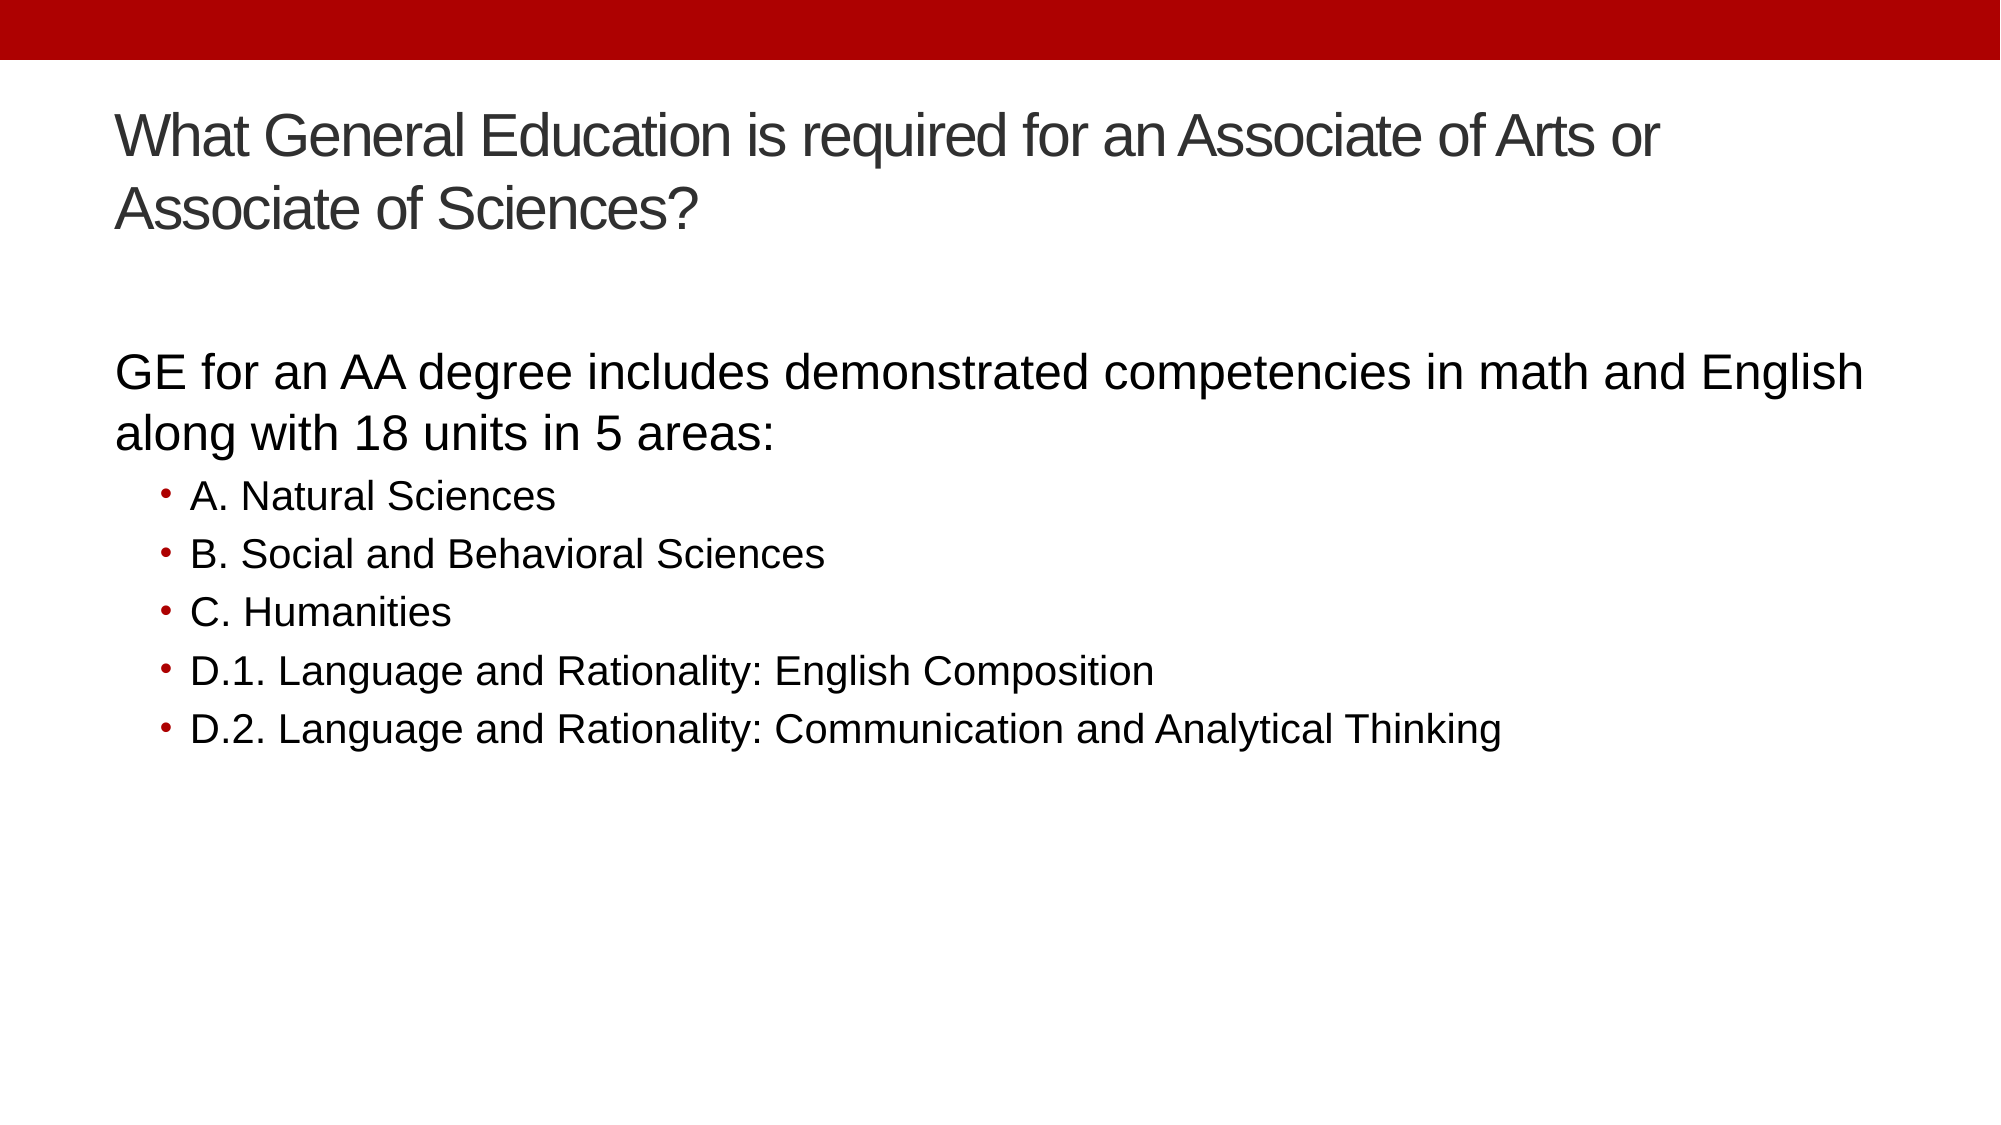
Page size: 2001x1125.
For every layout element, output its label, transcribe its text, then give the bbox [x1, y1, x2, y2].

title What General Education is required for an Associate of Arts or Associate of Sciences? [99, 87, 1900, 250]
list GE for an AA degree includes demonstrated competencies in math and English along with 18 units in 5 areas: A. Natural Sciences B. Social and Behavioral Sciences C. Humanities D.1. Language and Rationality: English Composition D.2. Language and Rationality: Communication and Analytical Thinking [99, 262, 1900, 1063]
